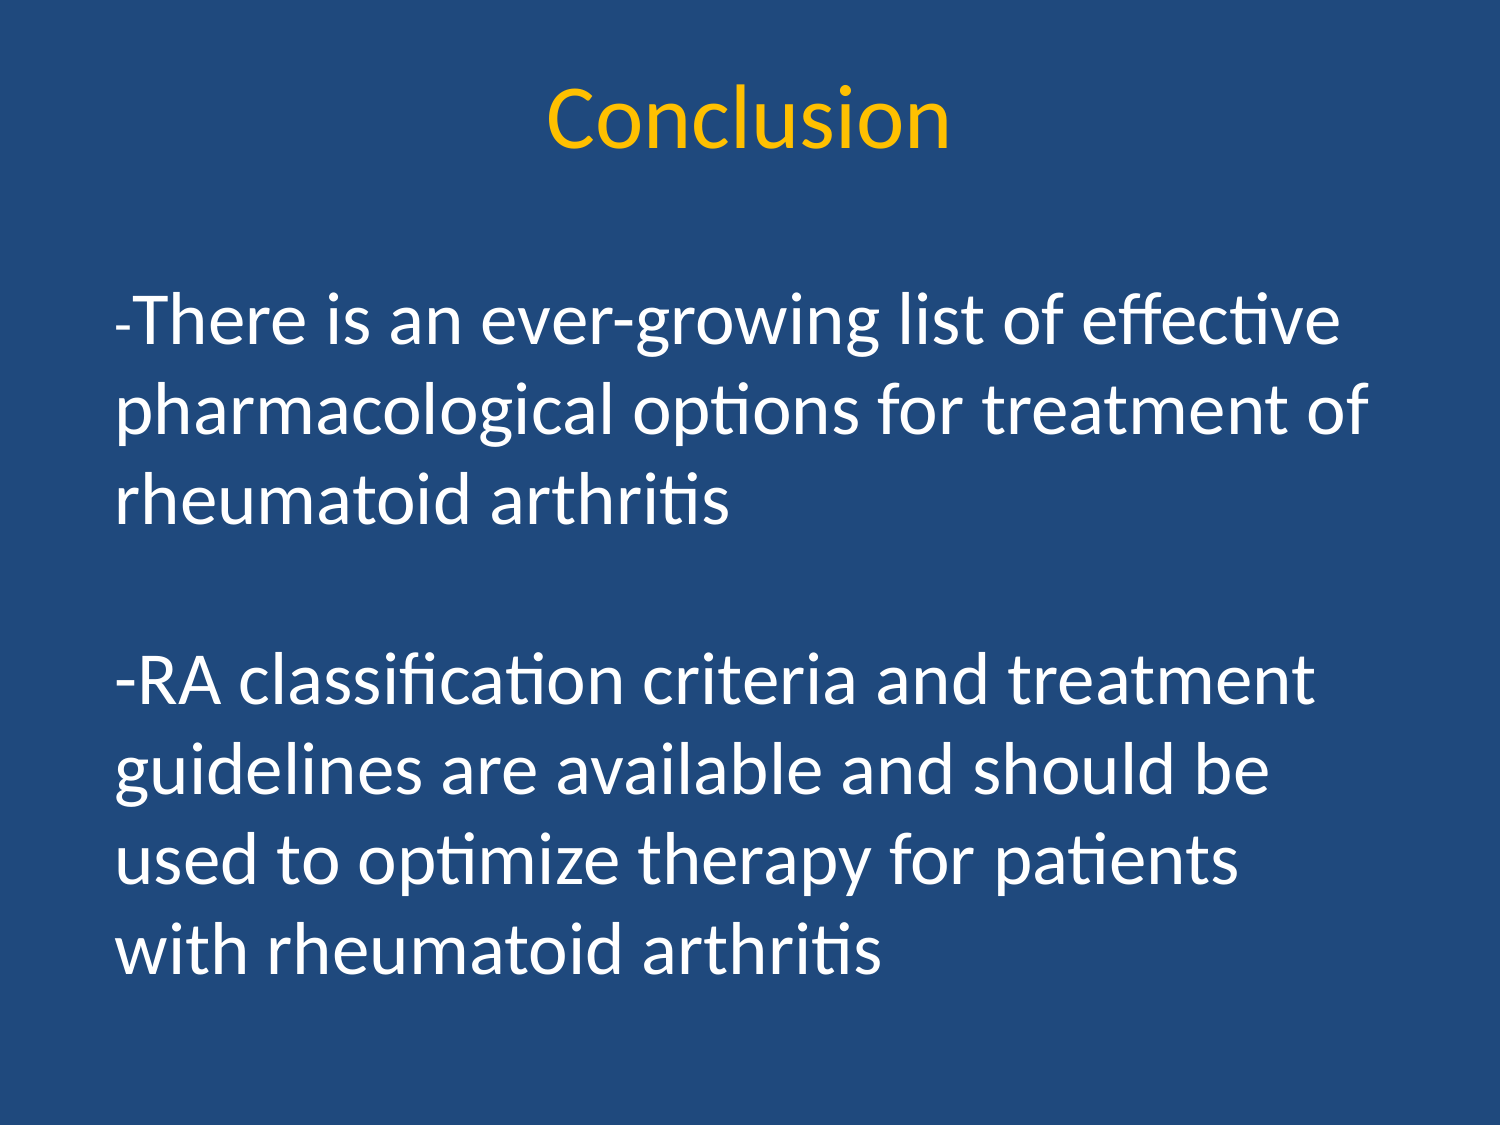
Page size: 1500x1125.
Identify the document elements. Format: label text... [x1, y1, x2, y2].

text_box Conclusion [0, 49, 1500, 175]
text_box -There is an ever-growing list of effective pharmacological options for treatment of rheumatoid arthritis -RA classification criteria and treatment guidelines are available and should be used to optimize therapy for patients with rheumatoid arthritis [99, 262, 1388, 1068]
